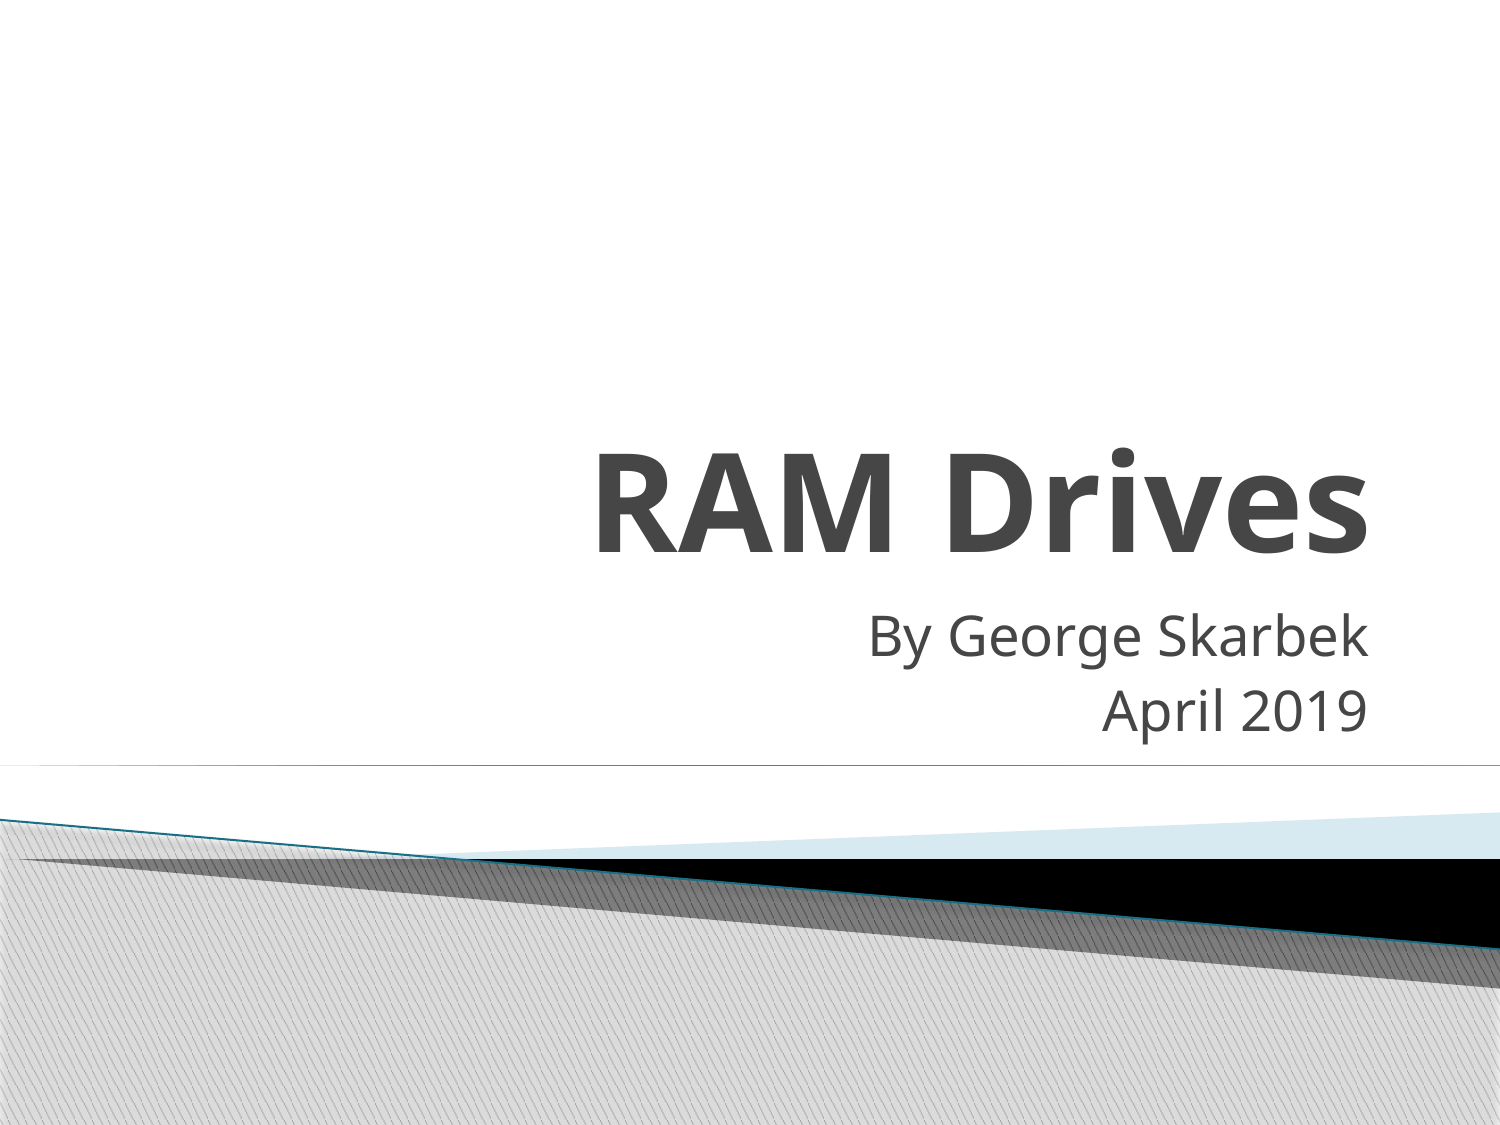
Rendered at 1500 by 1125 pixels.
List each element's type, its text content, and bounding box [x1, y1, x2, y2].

title RAM Drives [112, 287, 1388, 588]
picture [5, 859, 1500, 989]
subtitle By George Skarbek April 2019 [112, 592, 1388, 790]
